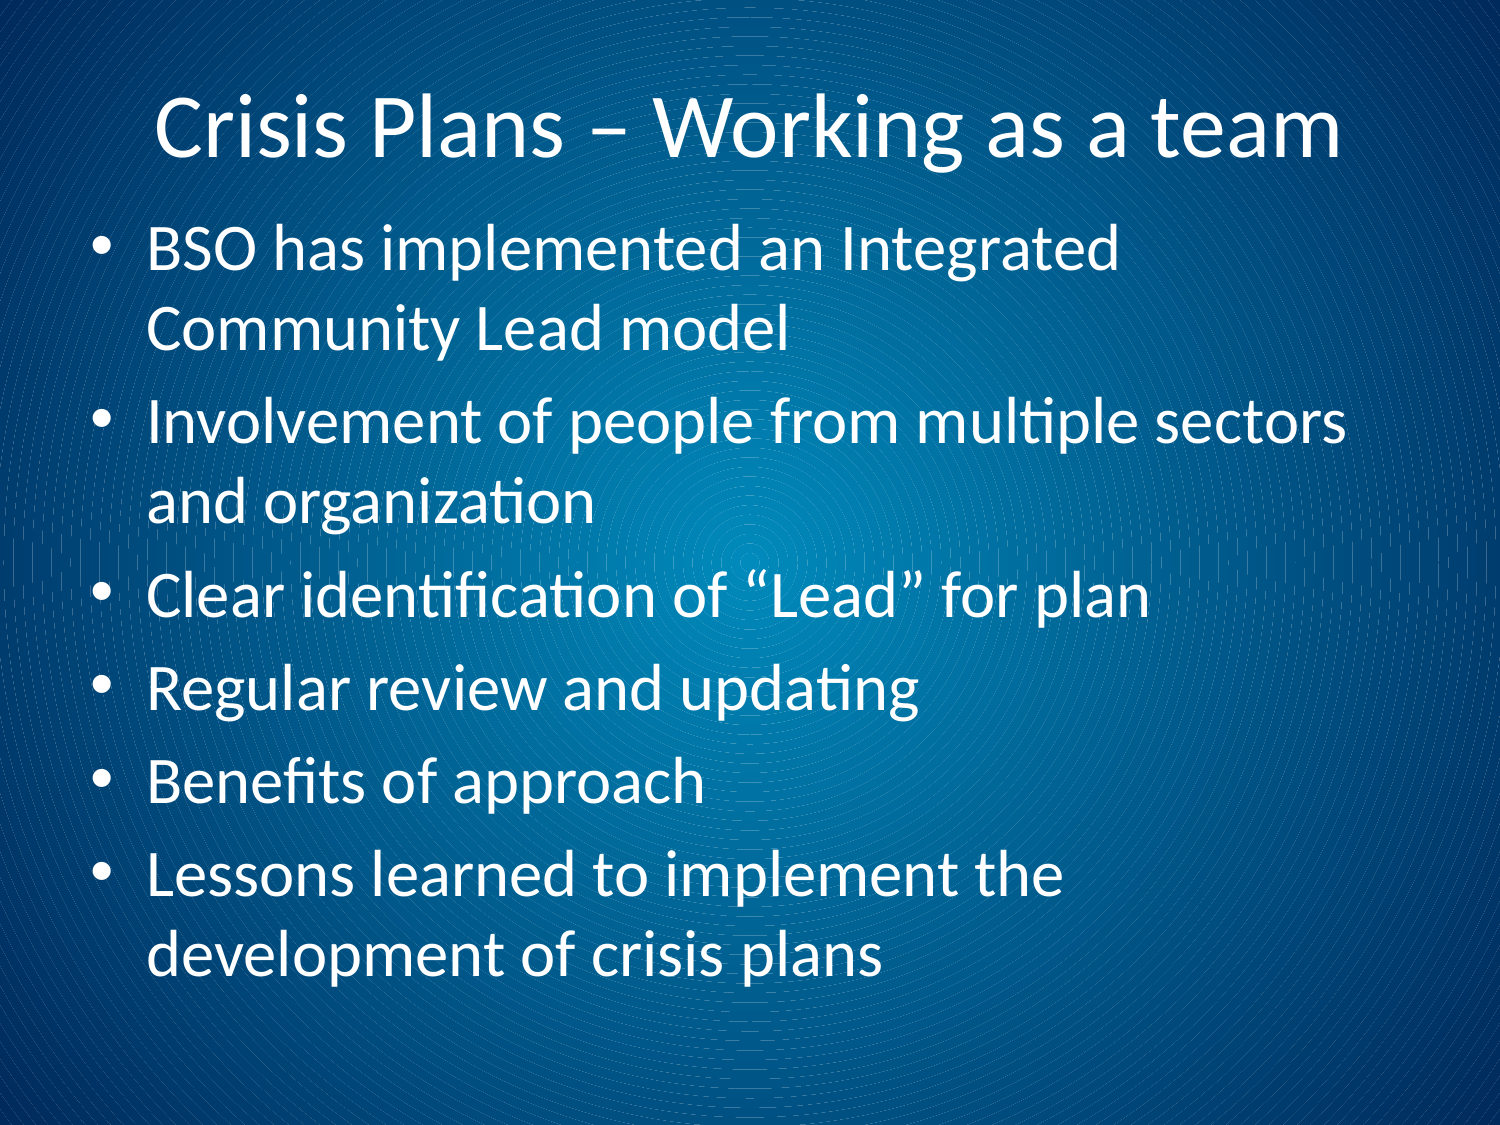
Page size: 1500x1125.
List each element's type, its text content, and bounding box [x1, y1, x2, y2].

list BSO has implemented an Integrated Community Lead model Involvement of people from multiple sectors and organization Clear identification of “Lead” for plan Regular review and updating Benefits of approach Lessons learned to implement the development of crisis plans [74, 196, 1426, 1048]
title Crisis Plans – Working as a team [74, 44, 1426, 196]
